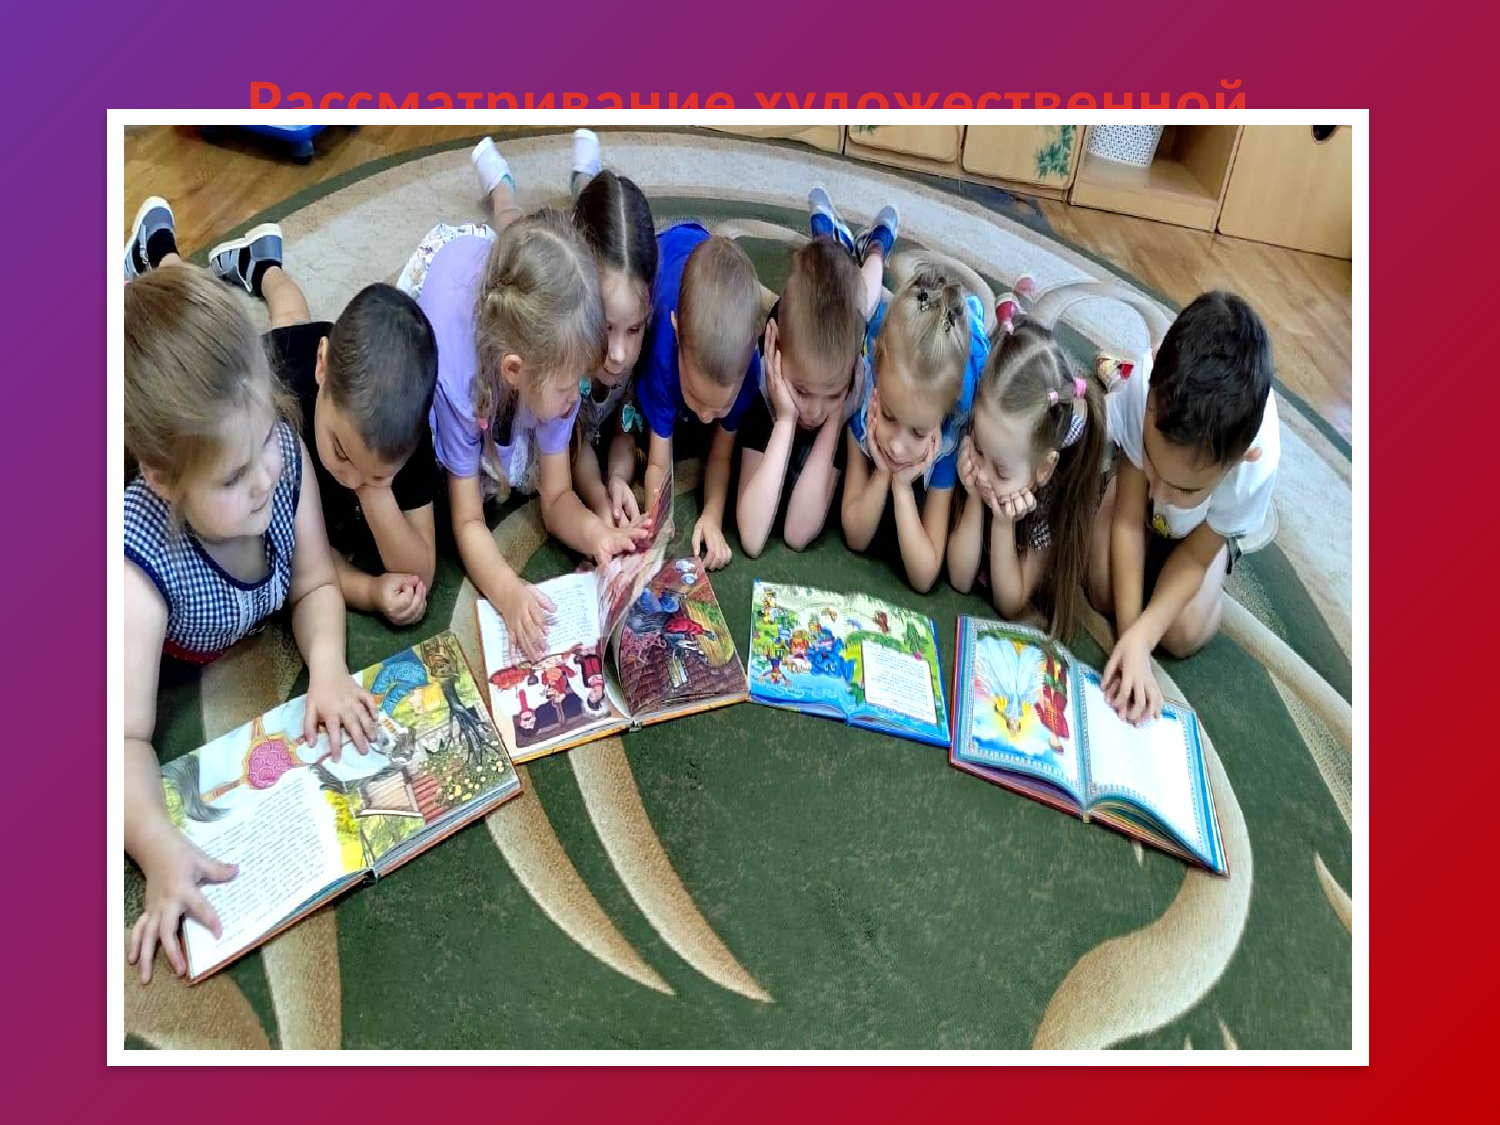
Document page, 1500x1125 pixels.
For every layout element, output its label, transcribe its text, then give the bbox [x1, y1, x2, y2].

title Рассматривание художественной литературы [75, 45, 1425, 233]
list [123, 125, 1353, 1050]
